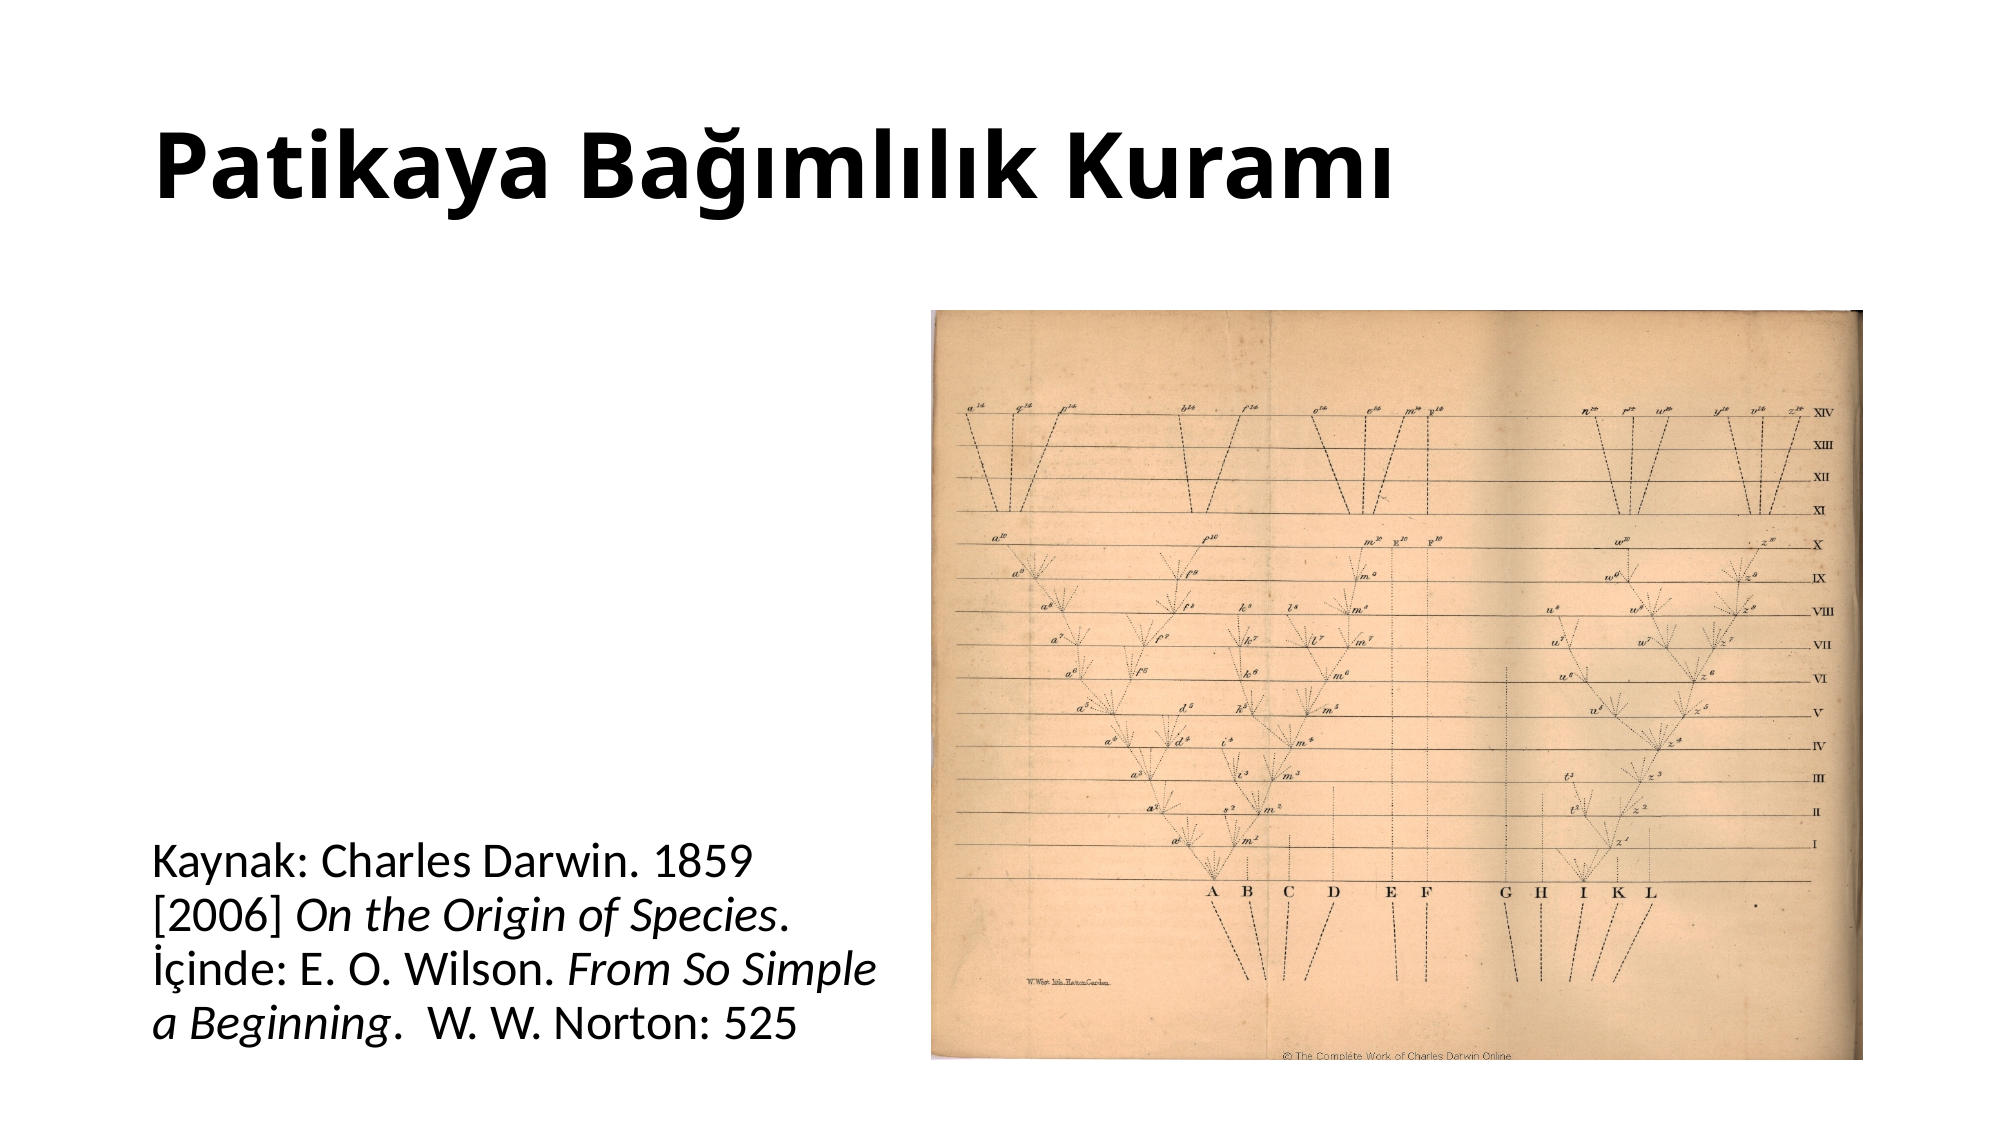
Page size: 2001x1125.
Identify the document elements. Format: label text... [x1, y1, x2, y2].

list Kaynak: Charles Darwin. 1859 [2006] On the Origin of Species. İçinde: E. O. Wilson. From So Simple a Beginning. W. W. Norton: 525 [137, 826, 896, 1125]
title Patikaya Bağımlılık Kuramı [137, 59, 1863, 278]
picture [931, 310, 1863, 1060]
